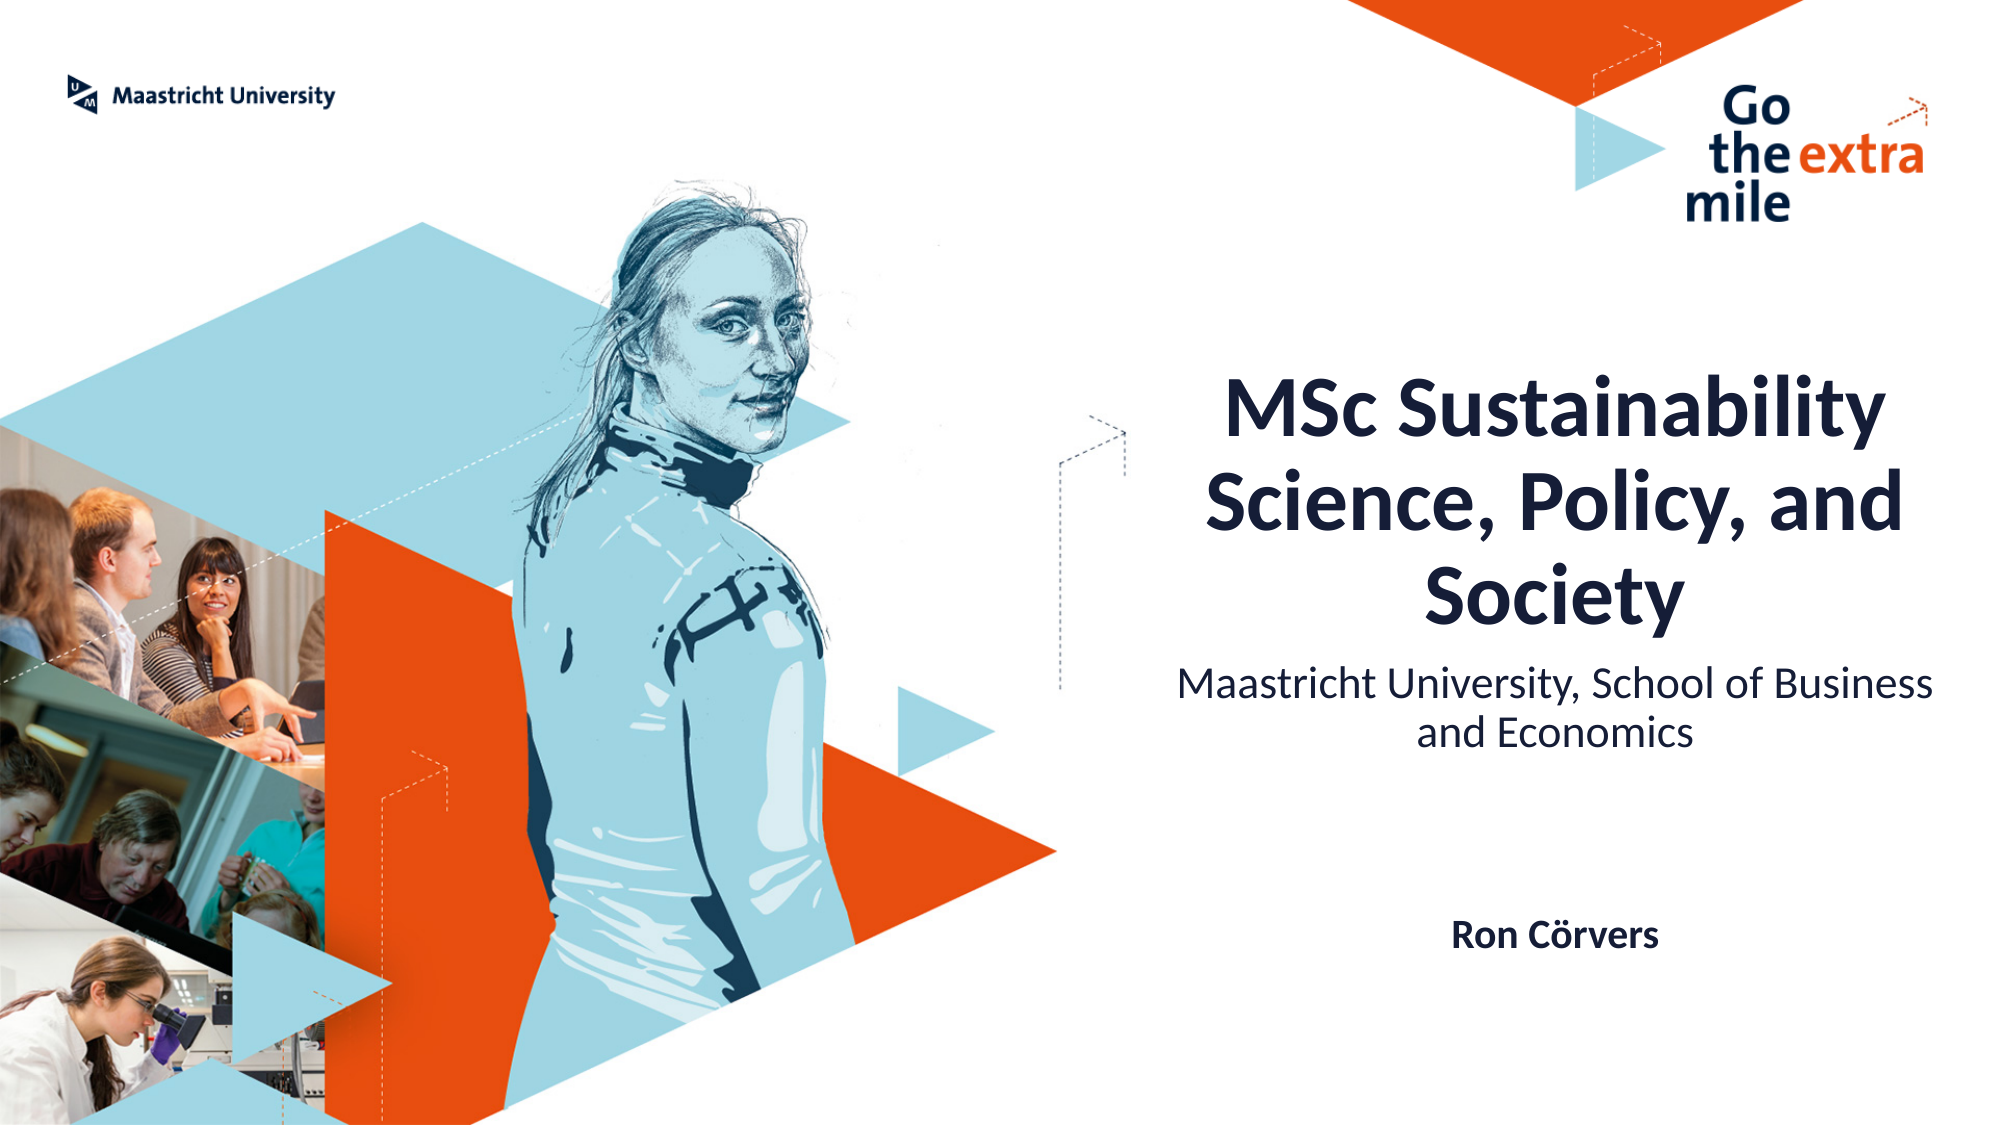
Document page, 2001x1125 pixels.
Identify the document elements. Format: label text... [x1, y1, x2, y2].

title MSc Sustainability Science, Policy, and Society [1129, 360, 1981, 610]
picture [1341, 0, 2000, 224]
text_box Ron Cörvers [1163, 912, 1947, 1125]
picture [0, 0, 340, 119]
picture [0, 172, 1131, 1125]
subtitle Maastricht University, School of Business and Economics [1163, 609, 1947, 822]
